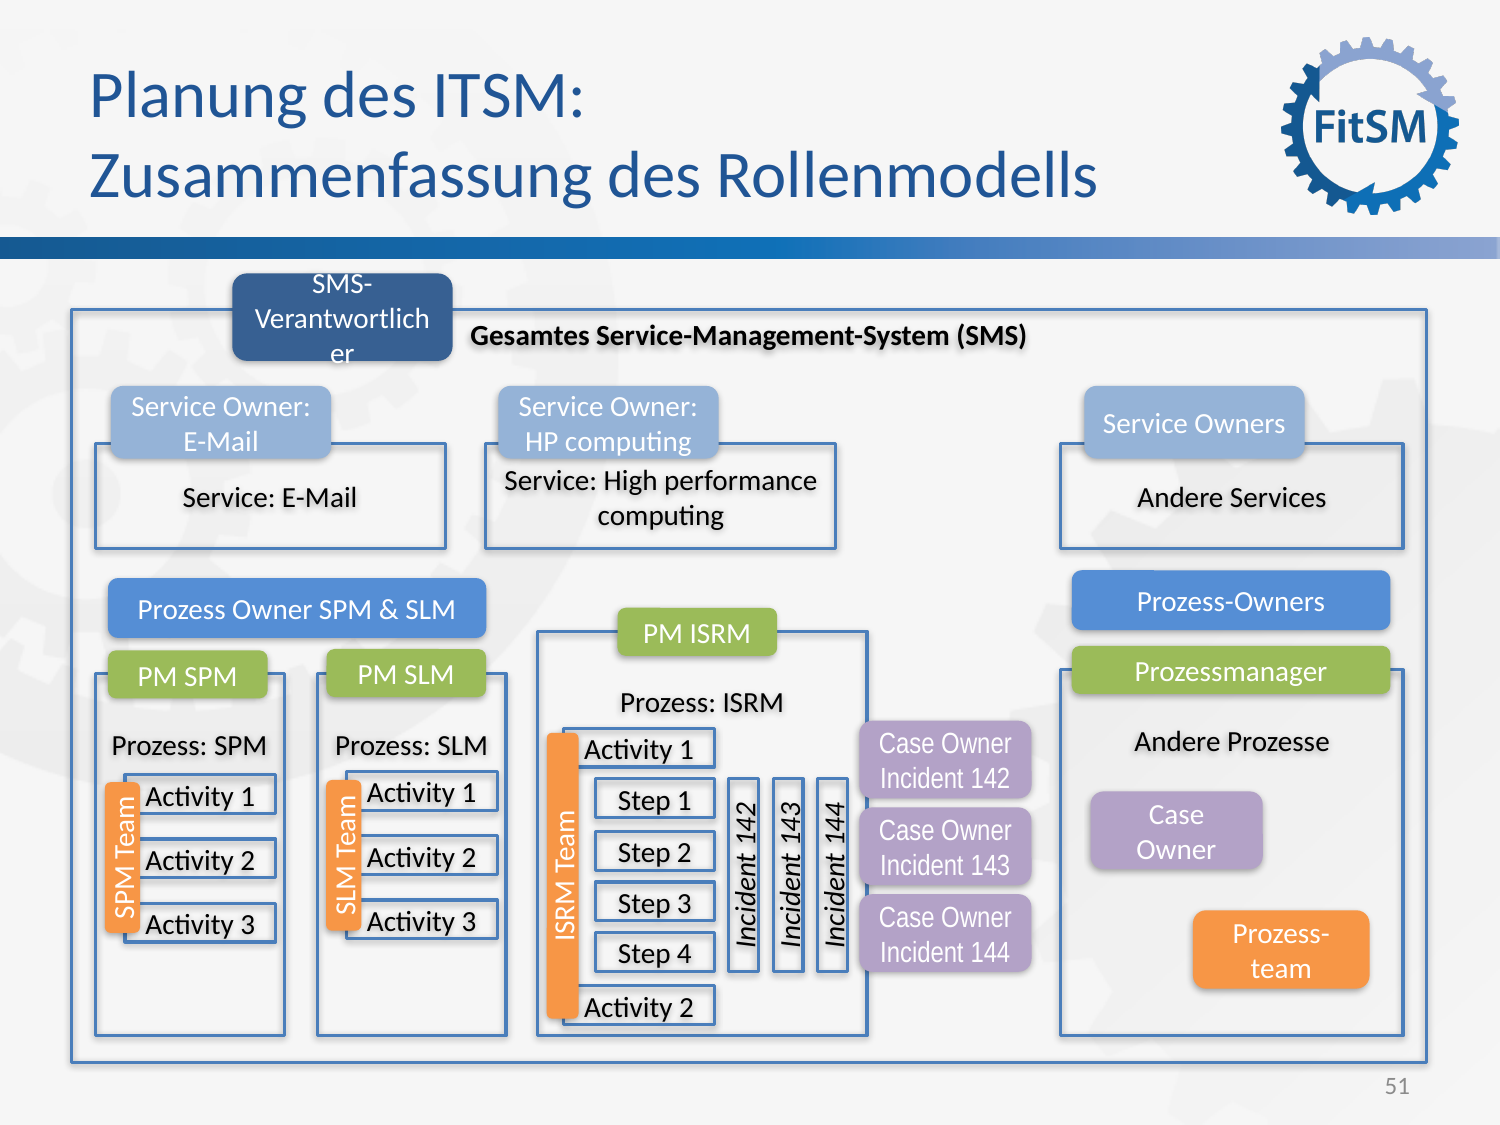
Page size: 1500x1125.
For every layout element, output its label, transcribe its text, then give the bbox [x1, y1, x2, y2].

text_box PM ISRM [616, 606, 778, 657]
text_box Prozess-team [1192, 909, 1371, 990]
text_box Prozess Owner SPM & SLM [107, 577, 488, 639]
text_box [869, 824, 1034, 893]
text_box Step 3 [595, 881, 715, 922]
text_box SPM Team [103, 781, 141, 934]
text_box Prozess: SLM [316, 673, 507, 1037]
text_box Activity 2 [145, 838, 276, 879]
text_box Case Owner Incident 142 [858, 719, 1033, 800]
text_box Service Owners [1083, 385, 1306, 460]
text_box Step 4 [595, 932, 715, 972]
text_box Service Owner: E-Mail [110, 385, 332, 460]
text_box Incident 144 [817, 778, 848, 973]
text_box Service: E-Mail [94, 443, 446, 549]
text_box SMS-Verantwortlicher [231, 272, 454, 362]
text_box Activity 3 [124, 902, 276, 943]
text_box Activity 1 [124, 774, 276, 815]
text_box Incident 142 [728, 778, 759, 973]
text_box Planung des ITSM: Zusammenfassung des Rollenmodells [74, 45, 1282, 217]
text_box Activity 3 [346, 899, 498, 940]
text_box Case Owner [1089, 790, 1264, 870]
text_box Incident 143 [773, 778, 804, 973]
text_box Activity 1 [563, 727, 715, 768]
text_box Prozess: SPM [94, 673, 285, 1037]
text_box Activity 2 [577, 985, 715, 1026]
text_box Prozess-Owners [1070, 569, 1392, 631]
text_box Service: High performance computing [485, 443, 837, 549]
text_box Case Owner Incident 144 [858, 893, 1033, 973]
text_box PM SLM [325, 648, 487, 698]
text_box Activity 1 [346, 771, 498, 811]
text_box Step 2 [595, 830, 715, 871]
text_box Prozess: ISRM [537, 630, 868, 1037]
text_box Andere Prozesse [1060, 669, 1404, 1037]
text_box Activity 2 [366, 835, 498, 876]
picture [0, 0, 1500, 1125]
text_box PM SPM [107, 649, 269, 700]
text_box Gesamtes Service-Management-System (SMS) [71, 309, 1427, 1063]
text_box Andere Services [1060, 443, 1404, 549]
text_box Prozessmanager [1070, 645, 1392, 695]
text_box <Foliennummer> [1074, 1071, 1425, 1115]
text_box SLM Team [325, 779, 363, 932]
text_box Case Owner Incident 143 [858, 806, 1033, 886]
text_box Service Owner: HP computing [497, 385, 720, 460]
text_box ISRM Team [545, 731, 580, 1020]
text_box Step 1 [595, 778, 715, 819]
